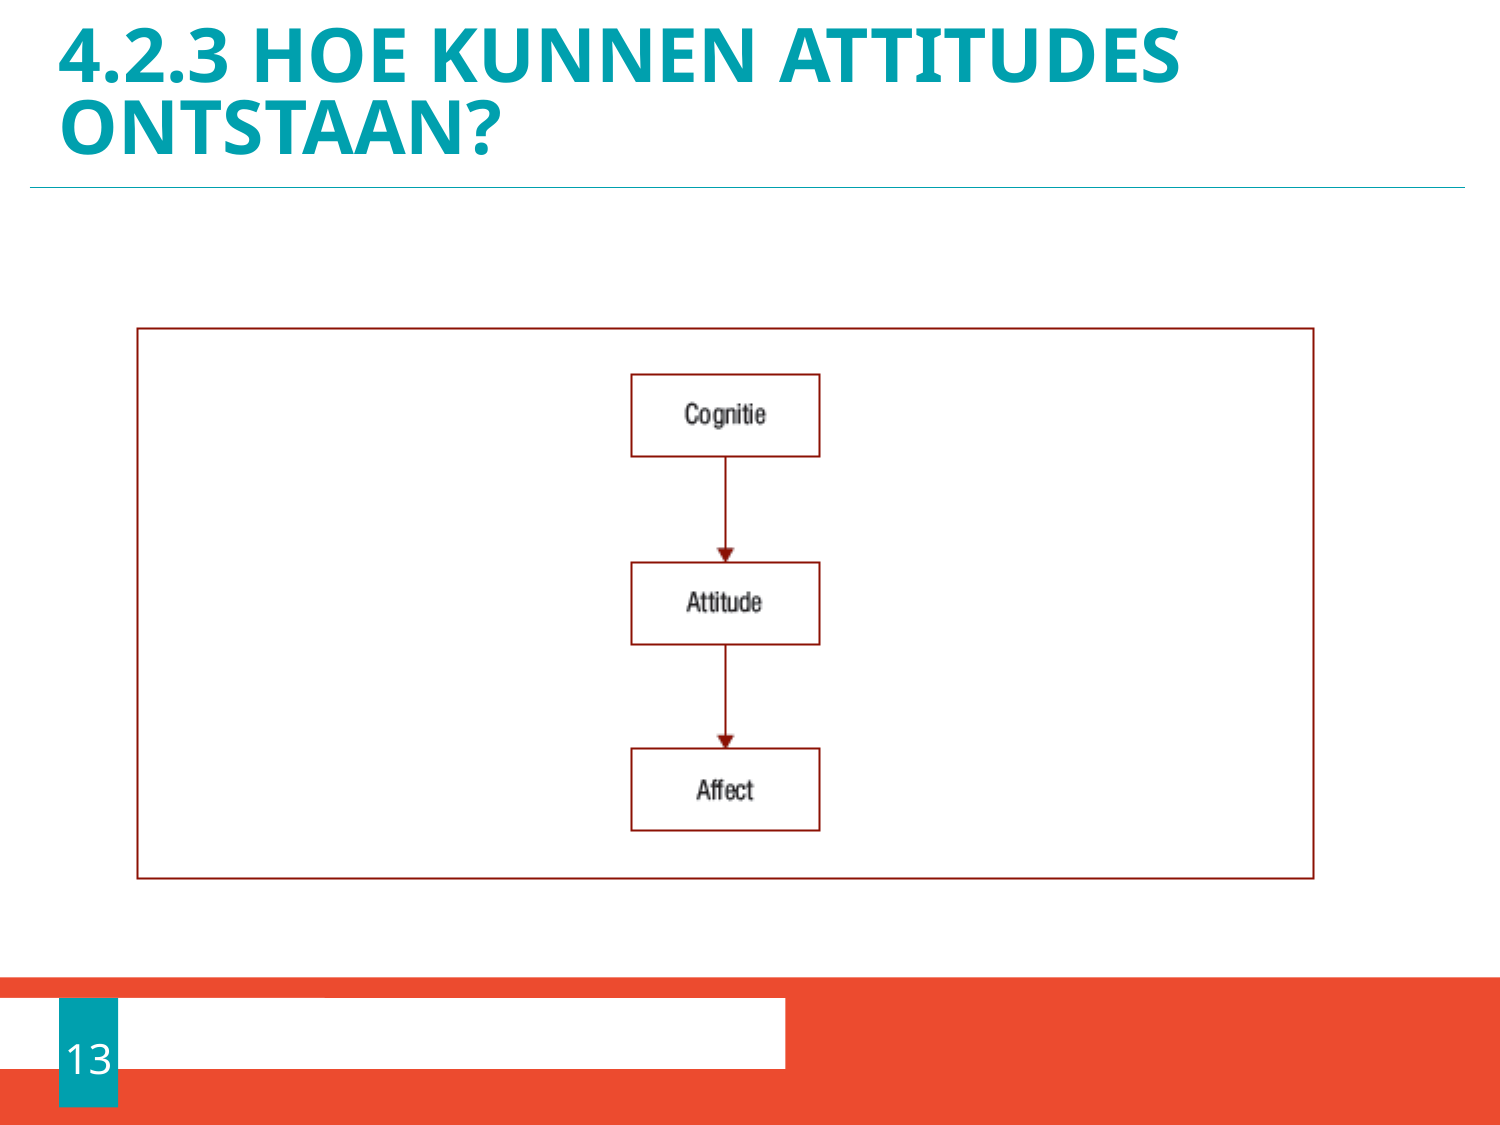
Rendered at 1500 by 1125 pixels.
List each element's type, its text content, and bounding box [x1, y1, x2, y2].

title 4.2.3 Hoe kunnen attitudes ontstaan? [0, 0, 1500, 188]
footer [123, 998, 786, 1069]
slide_number 13 [59, 998, 119, 1108]
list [123, 314, 1333, 895]
